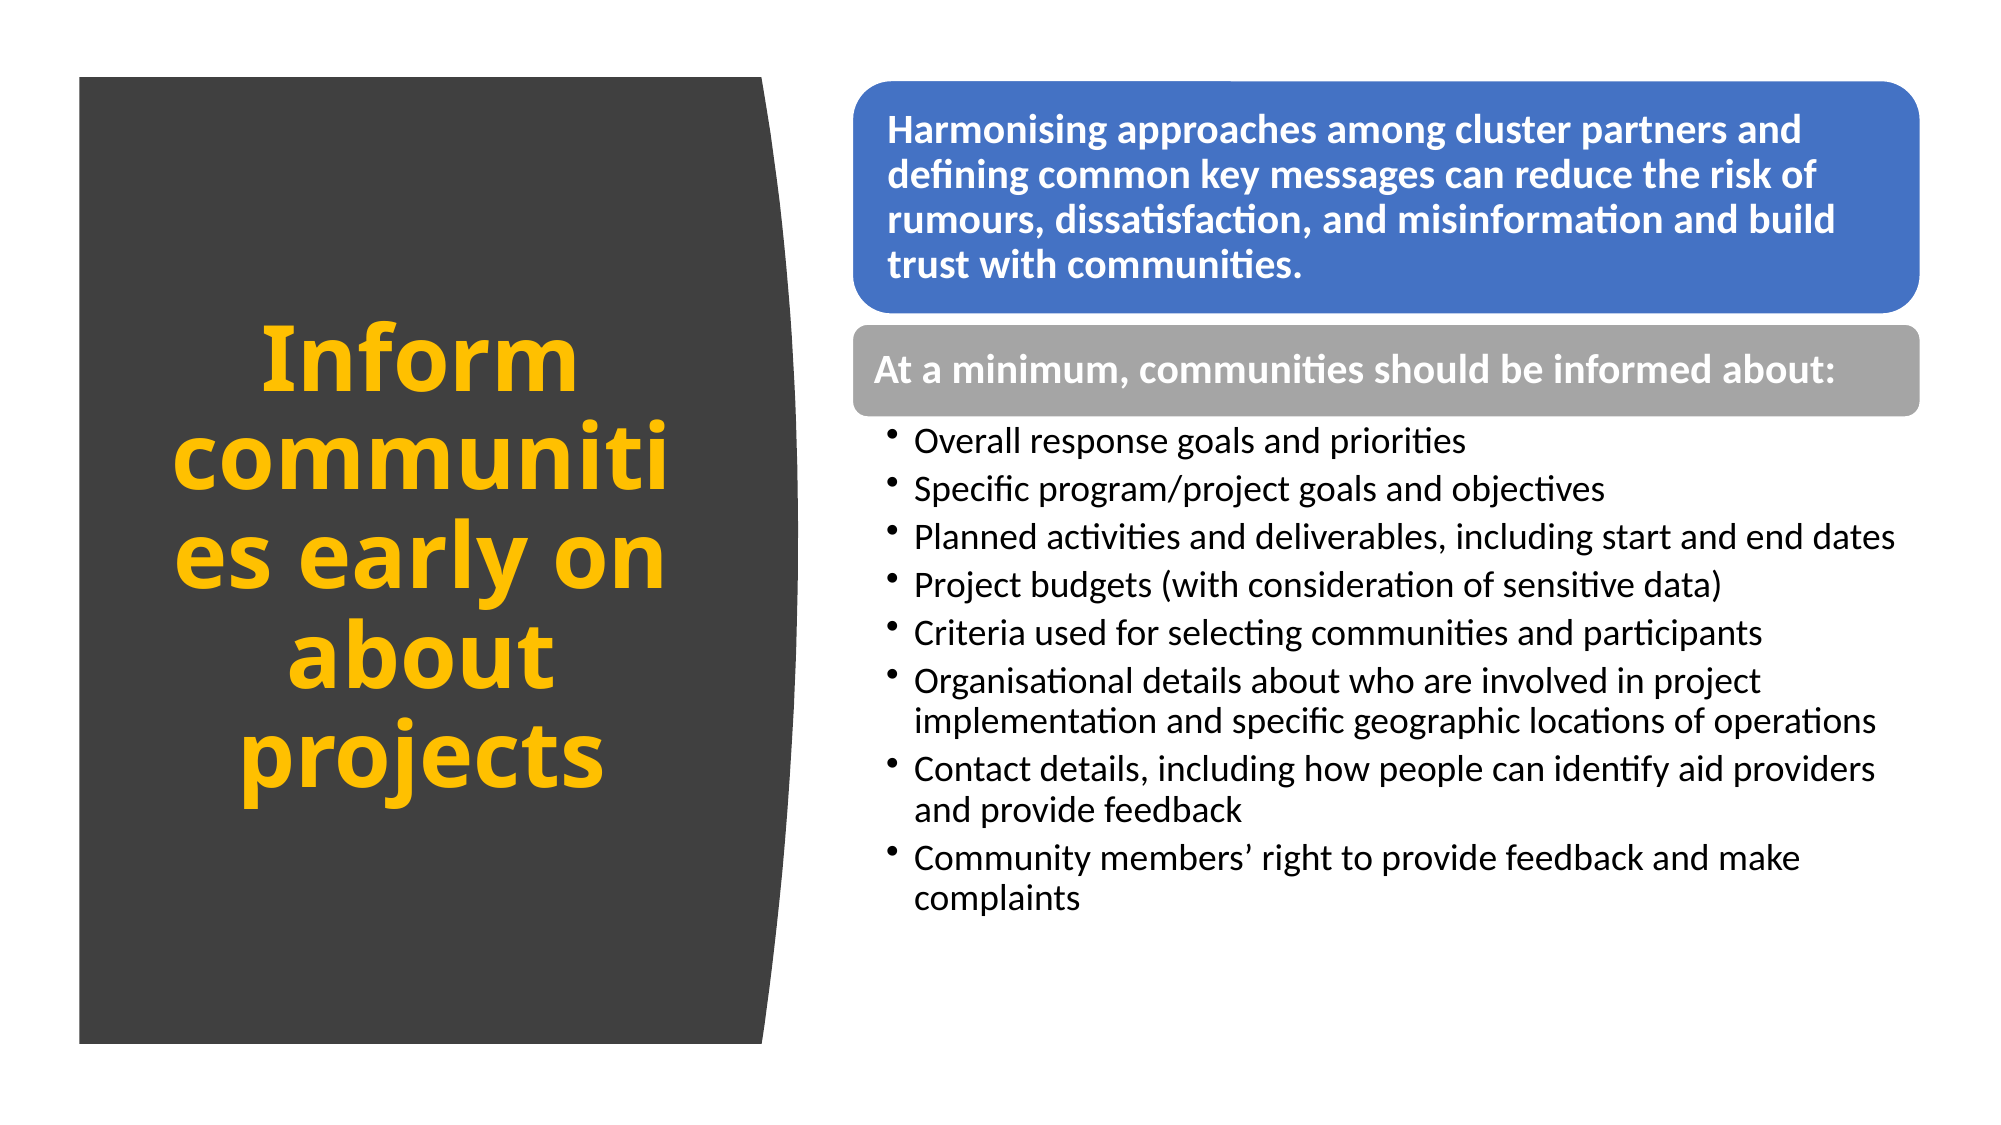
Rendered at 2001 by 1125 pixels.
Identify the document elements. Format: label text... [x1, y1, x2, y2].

title Inform communities early on about projects [141, 166, 702, 953]
text_box [78, 76, 800, 1045]
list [852, 77, 1921, 1043]
